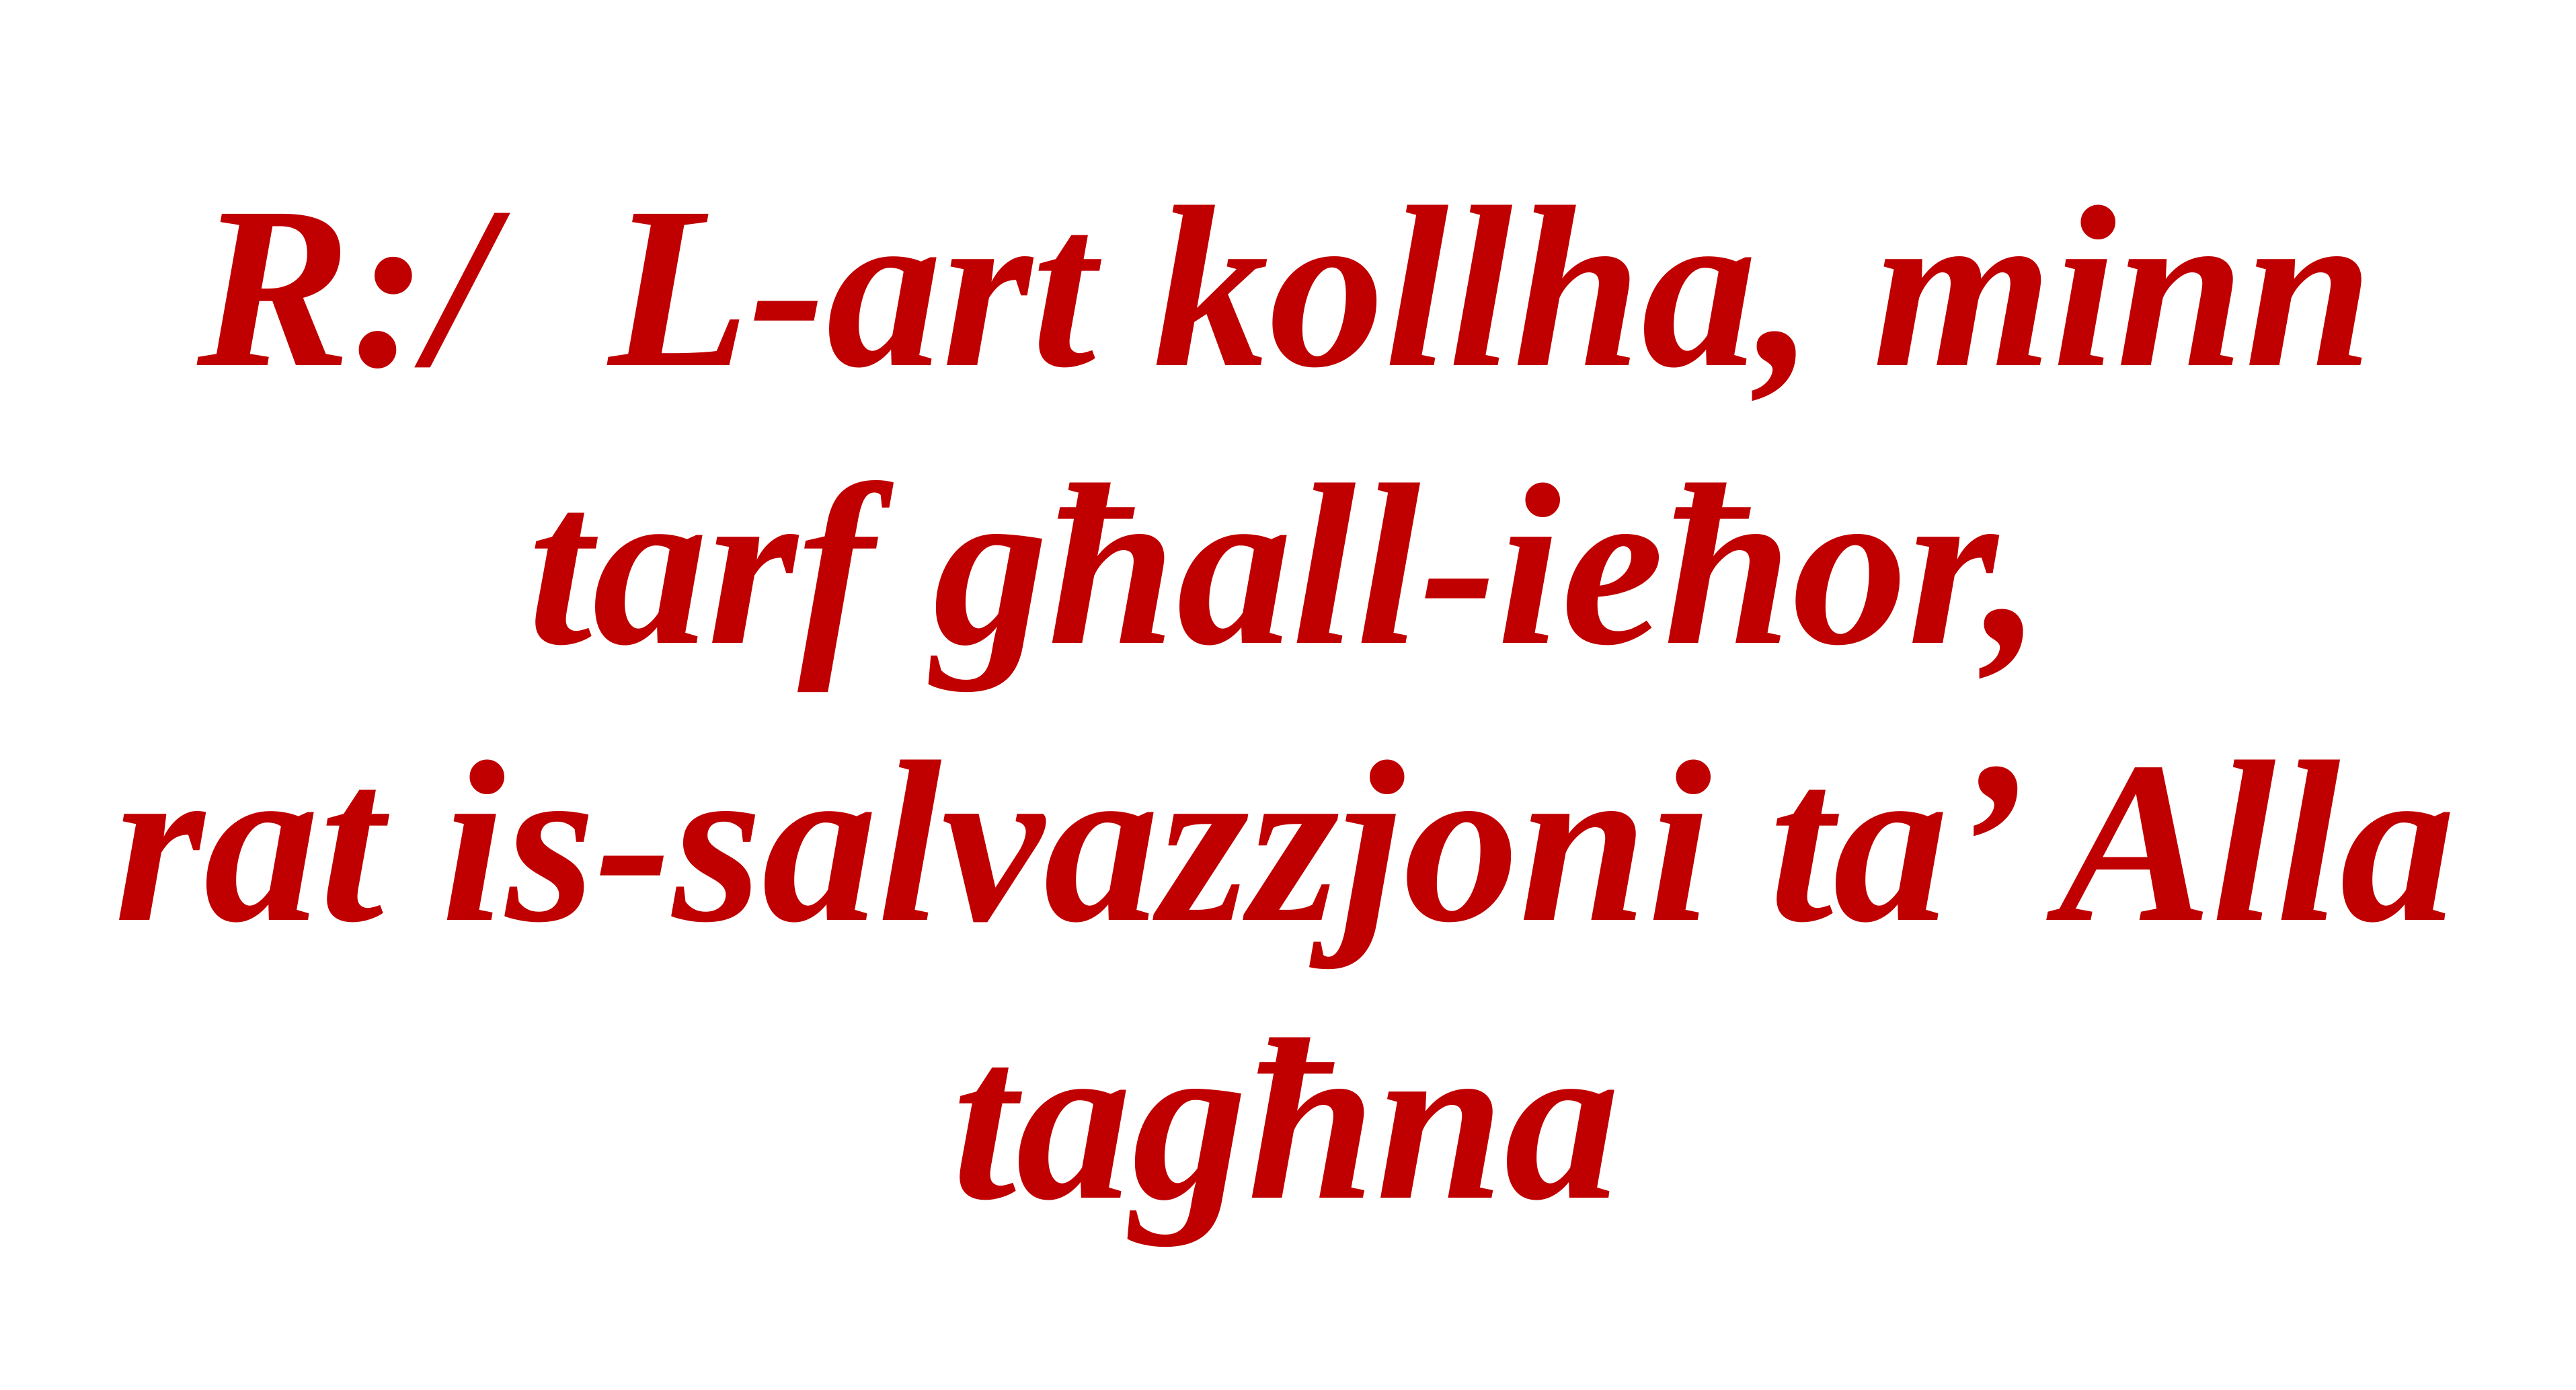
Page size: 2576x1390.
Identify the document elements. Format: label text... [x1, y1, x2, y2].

text_box R:/ L-art kollha, minn tarf għall-ieħor, rat is-salvazzjoni ta’ Alla tagħna [0, 123, 2575, 1256]
